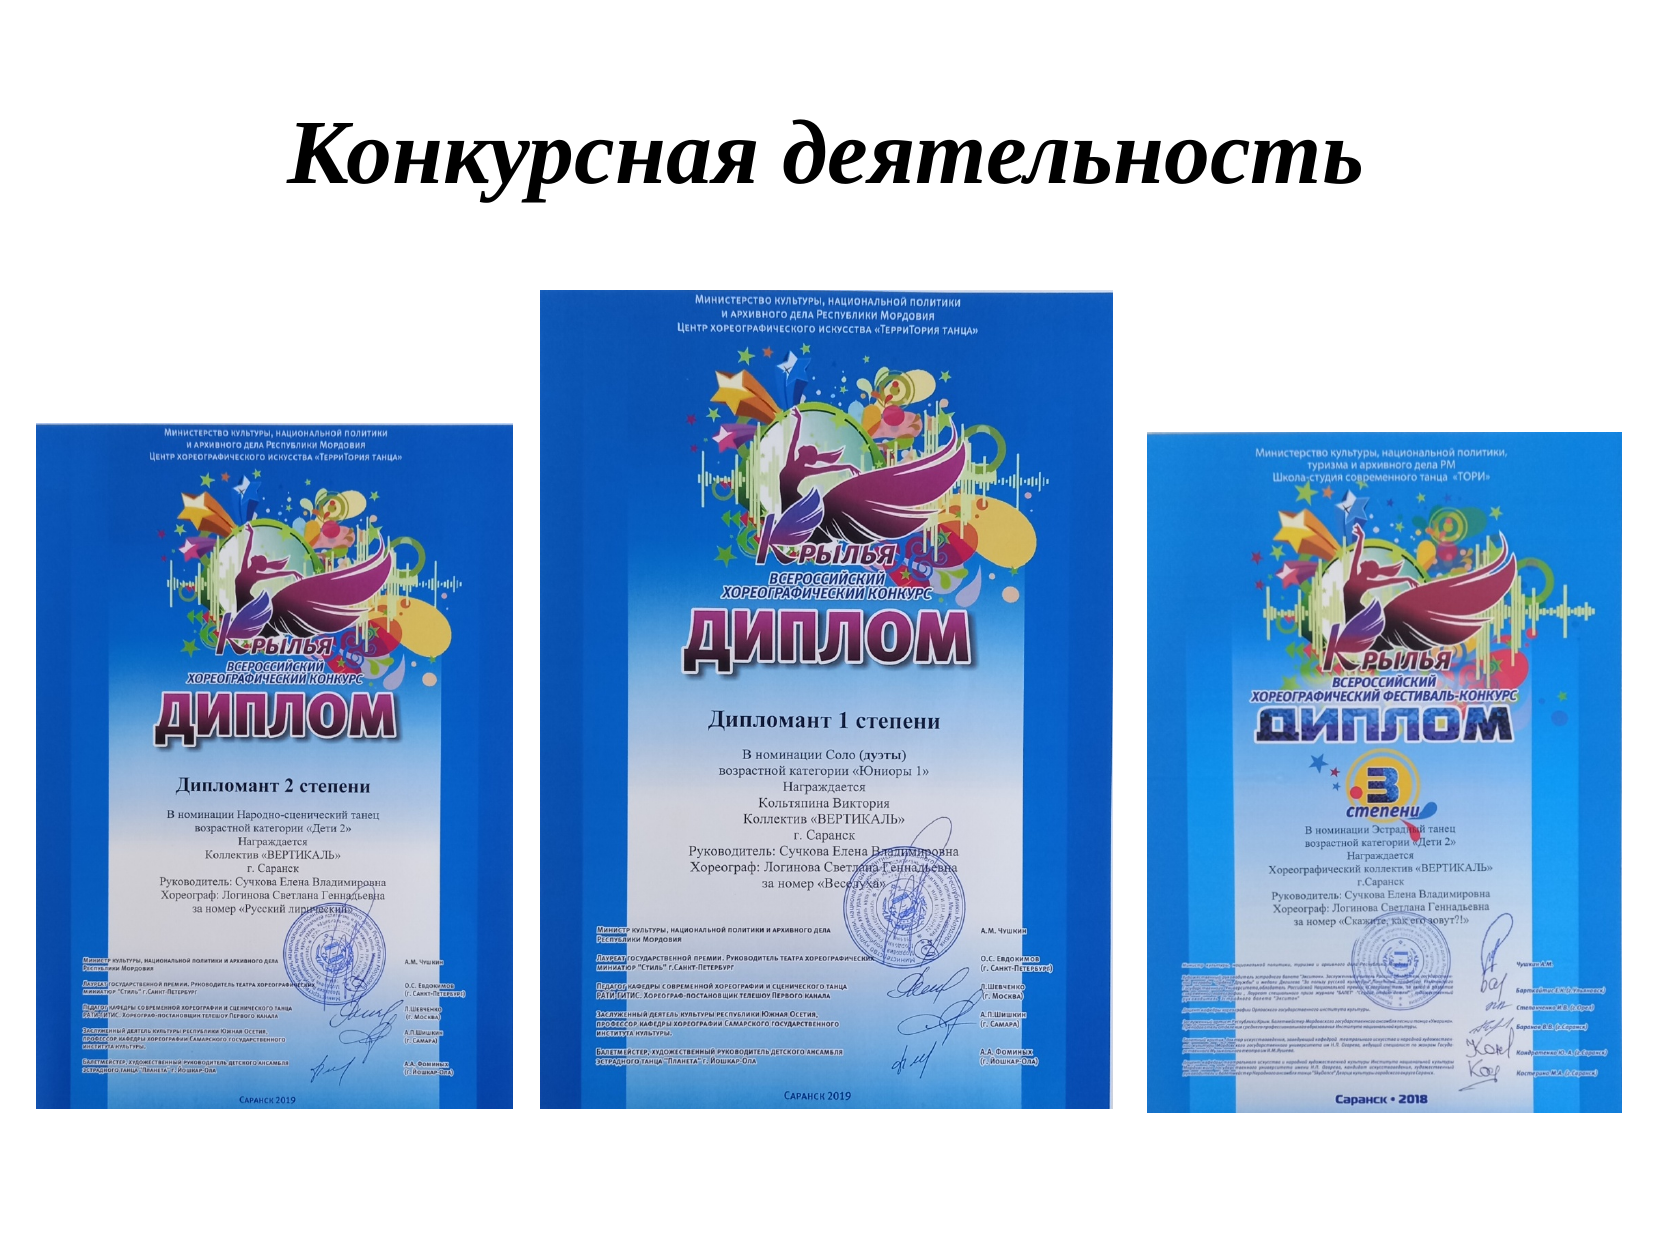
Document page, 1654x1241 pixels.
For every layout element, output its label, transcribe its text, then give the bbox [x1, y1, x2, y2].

picture [540, 289, 1113, 1109]
picture [1146, 432, 1622, 1113]
title Конкурсная деятельность [82, 49, 1571, 257]
picture [36, 423, 514, 1110]
